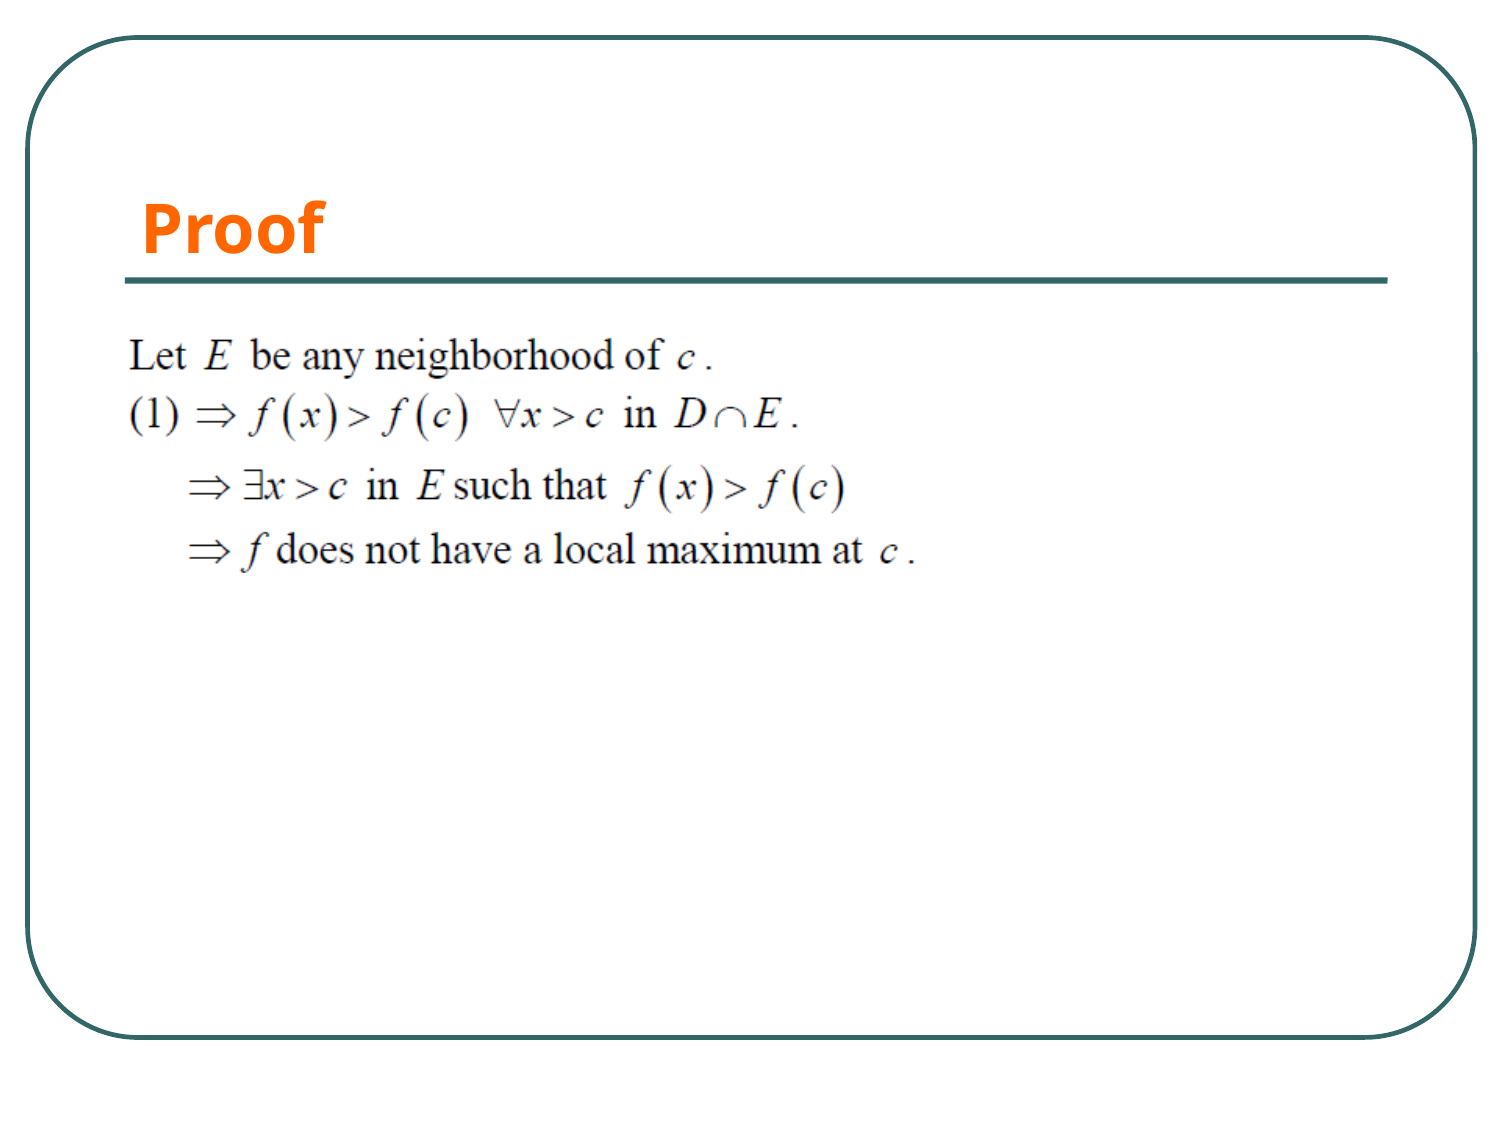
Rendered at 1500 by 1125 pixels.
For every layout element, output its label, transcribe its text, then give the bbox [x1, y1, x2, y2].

picture [120, 328, 930, 585]
title Proof [125, 87, 1388, 275]
